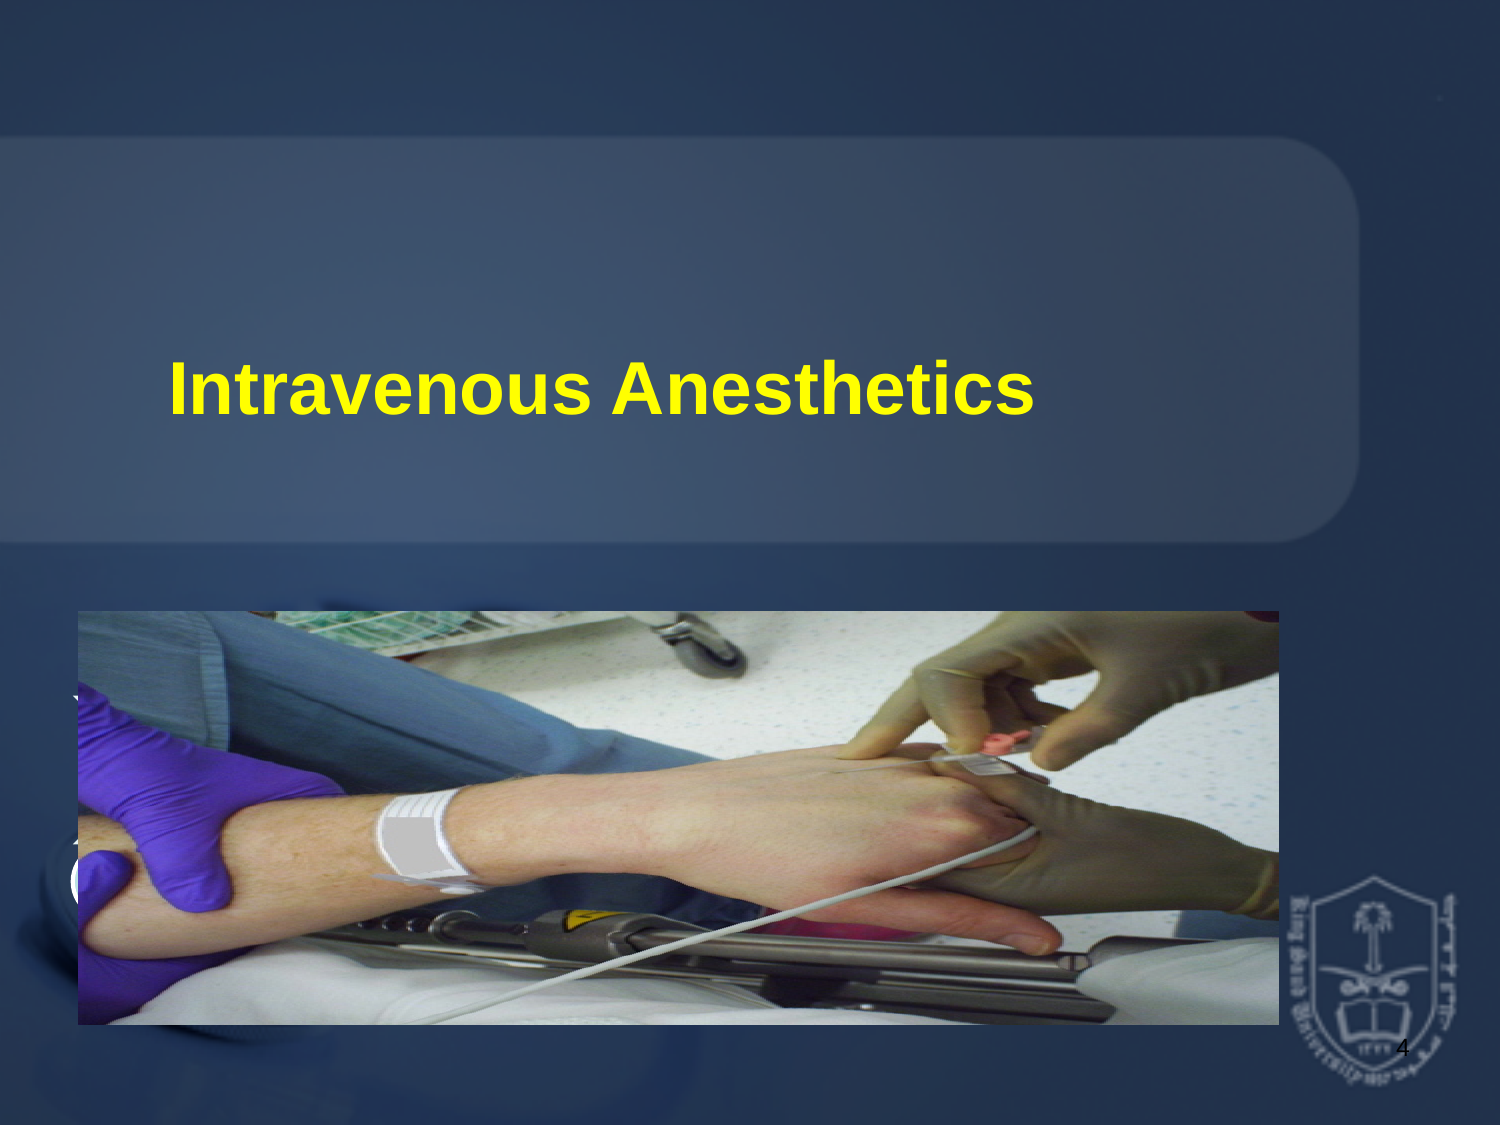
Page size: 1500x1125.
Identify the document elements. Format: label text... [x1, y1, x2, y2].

picture [0, 0, 1500, 1125]
slide_number 4 [1074, 1024, 1426, 1103]
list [72, 175, 1251, 919]
